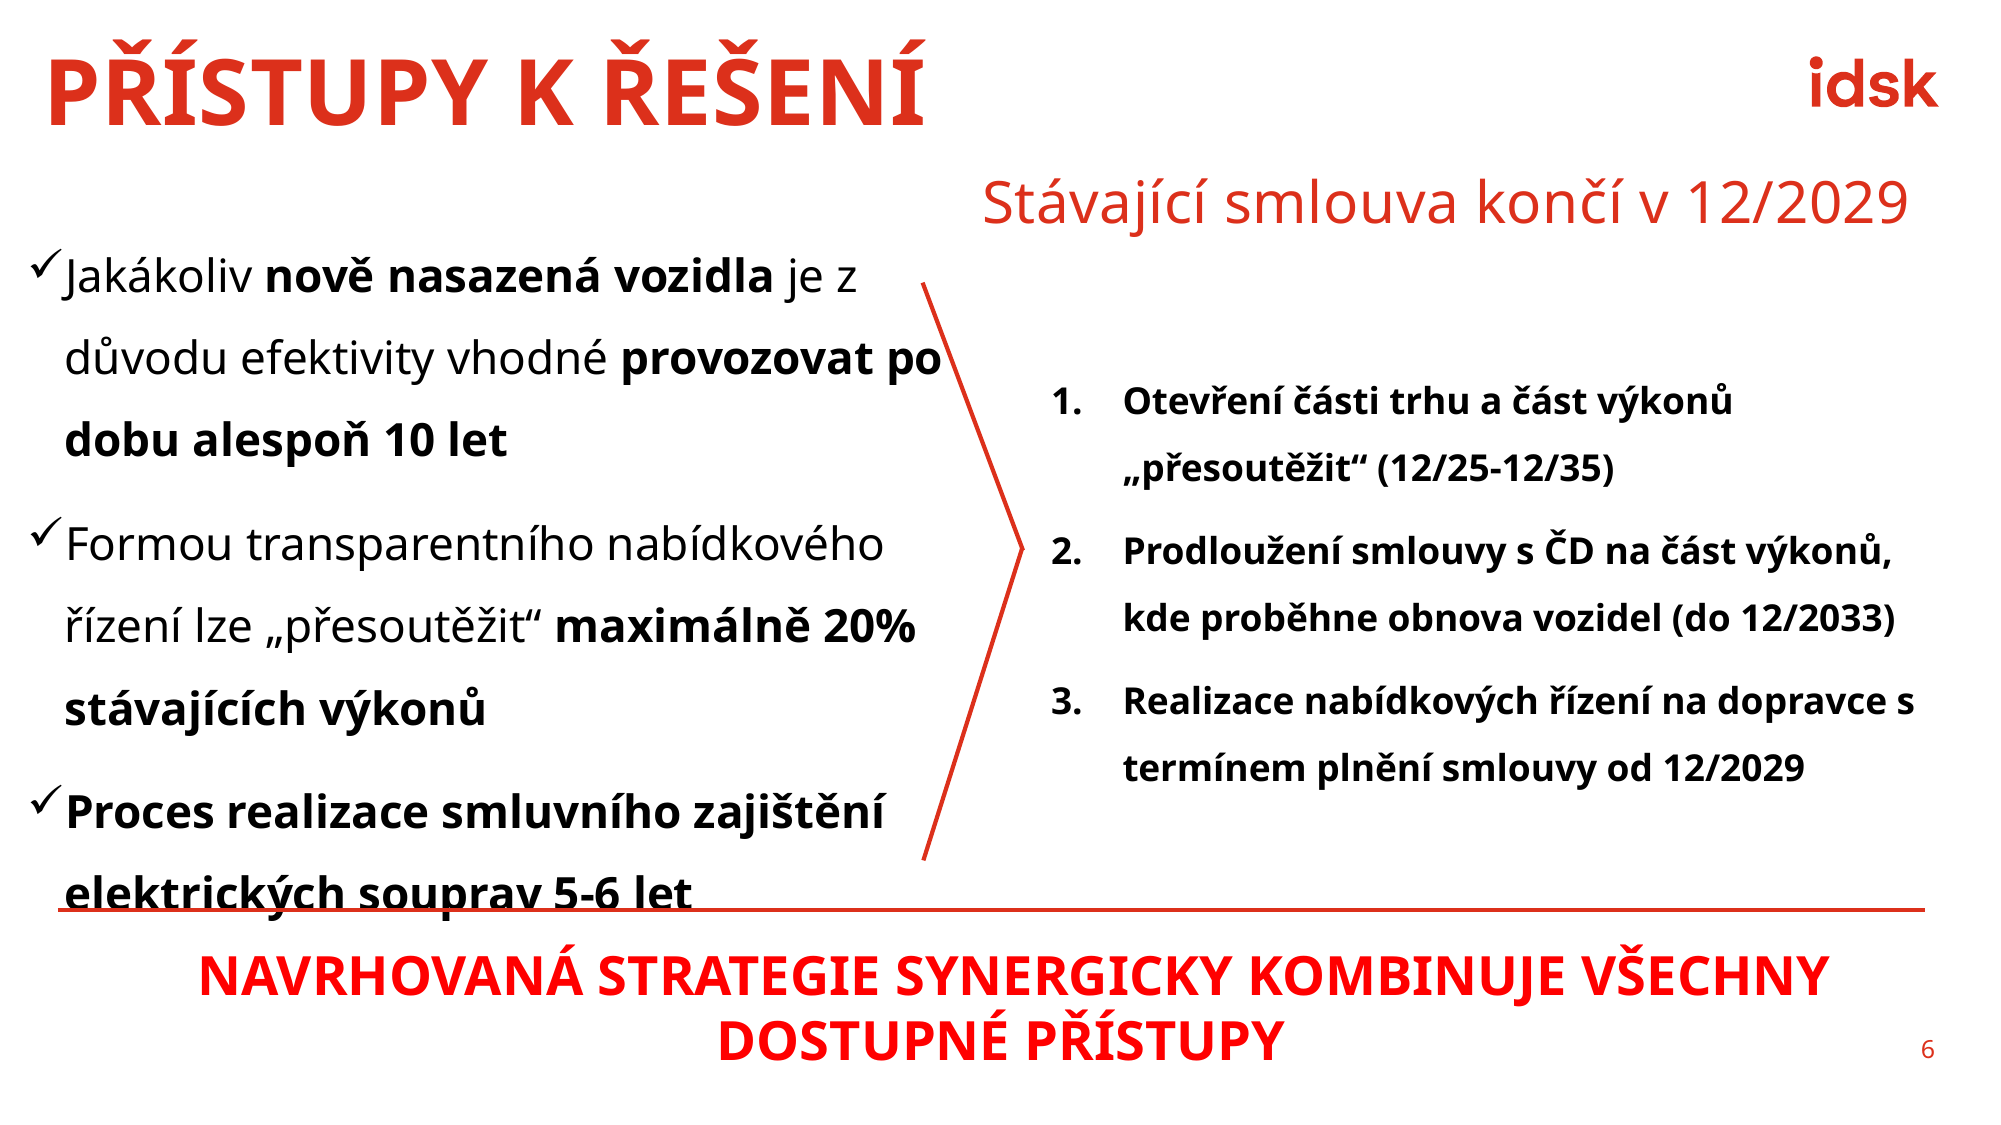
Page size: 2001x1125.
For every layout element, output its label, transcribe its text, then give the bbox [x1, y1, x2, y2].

text_box NAVRHOVANÁ STRATEGIE SYNERGICKY KOMBINUJE VŠECHNY DOSTUPNÉ PŘÍSTUPY [94, 933, 1936, 1079]
text_box Otevření části trhu a část výkonů „přesoutěžit“ (12/25-12/35) Prodloužení smlouvy s ČD na část výkonů, kde proběhne obnova vozidel (do 12/2033) Realizace nabídkových řízení na dopravce s termínem plnění smlouvy od 12/2029 [1051, 394, 1920, 830]
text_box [922, 282, 1023, 861]
text_box Stávající smlouva končí v 12/2029 [982, 175, 2000, 394]
list Jakákoliv nově nasazená vozidla je z důvodu efektivity vhodné provozovat po dobu alespoň 10 let Formou transparentního nabídkového řízení lze „přesoutěžit“ maximálně 20% stávajících výkonů Proces realizace smluvního zajištění elektrických souprav 5-6 let [27, 211, 945, 1040]
title PŘÍSTUPY K ŘEŠENÍ [43, 50, 972, 212]
